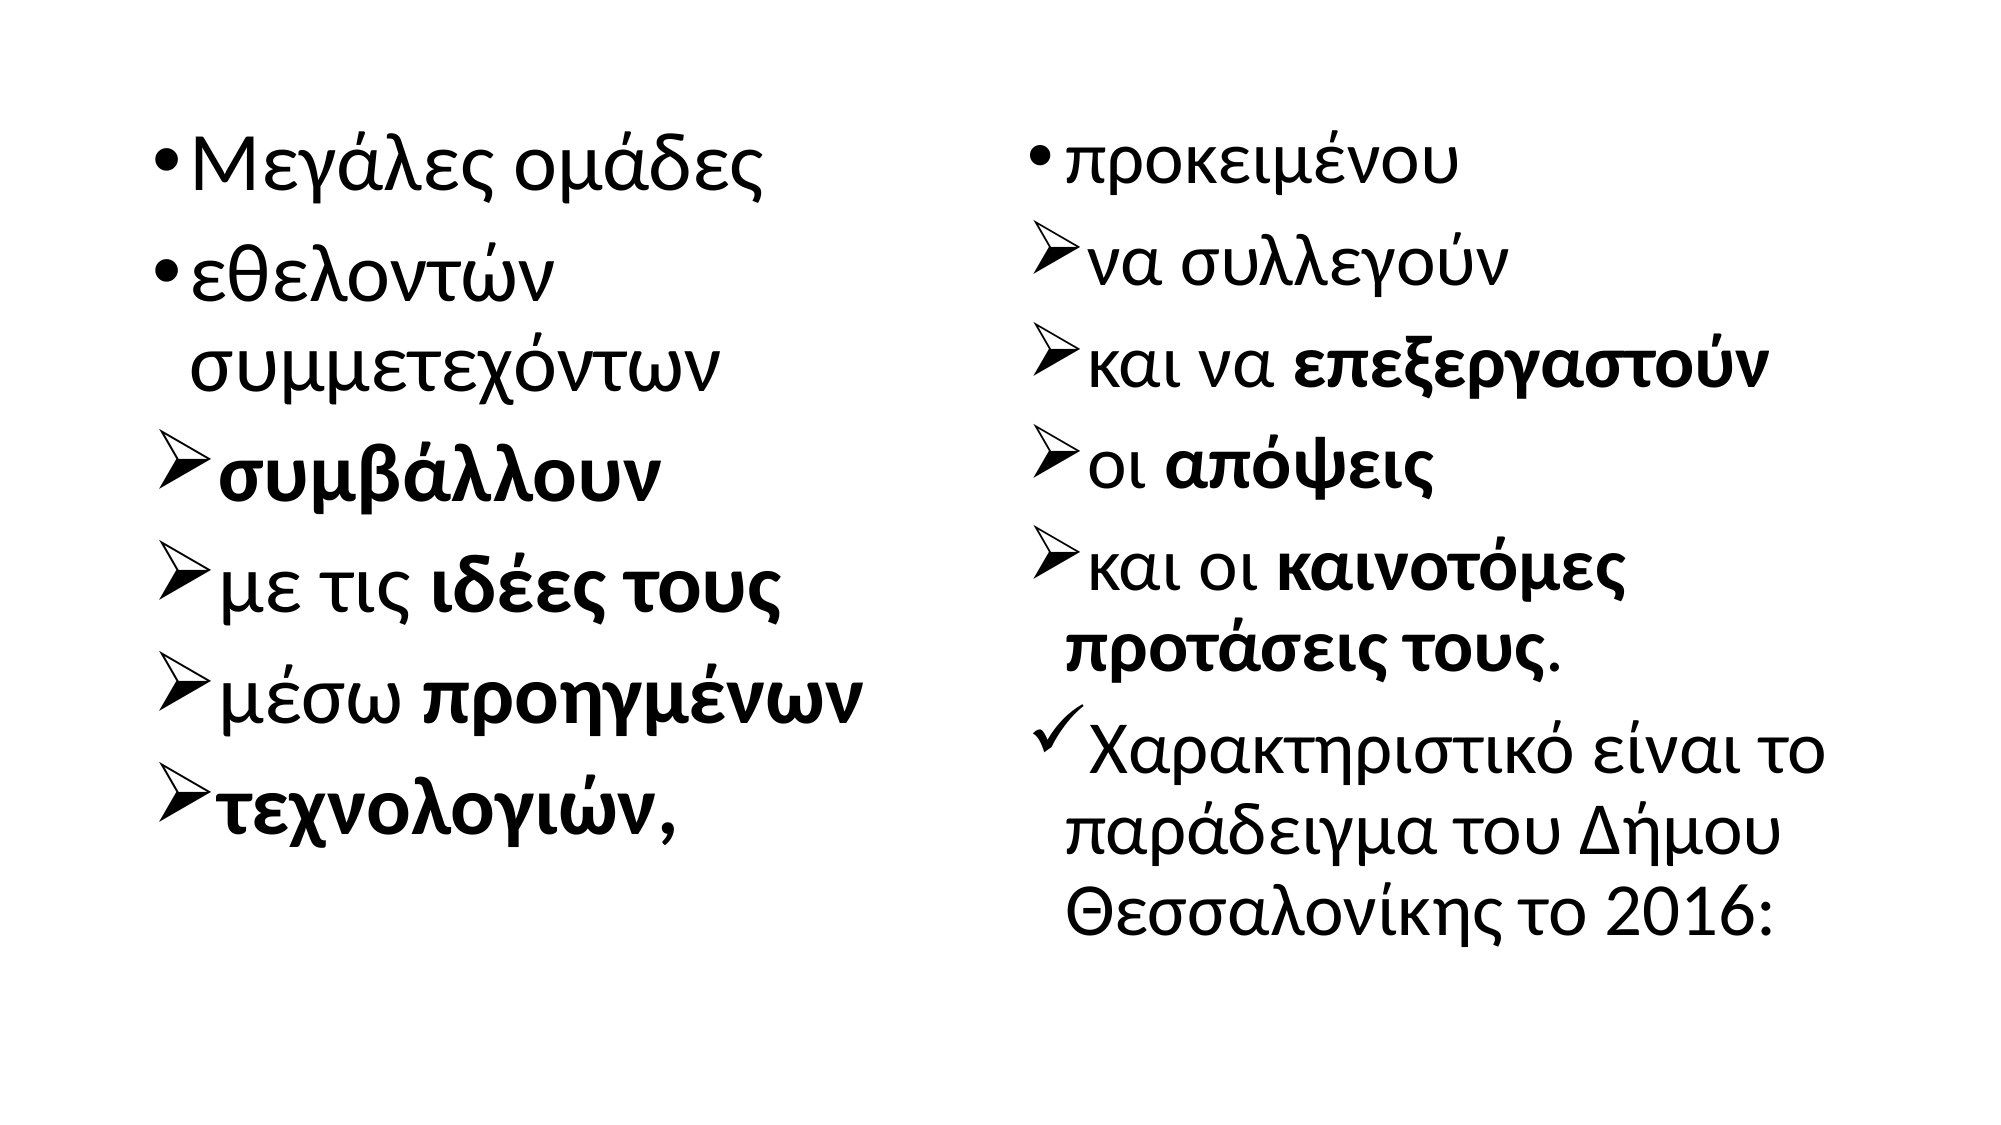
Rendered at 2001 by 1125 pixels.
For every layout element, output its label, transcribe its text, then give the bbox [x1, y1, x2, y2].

list Μεγάλες ομάδες εθελοντών συμμετεχόντων συμβάλλουν με τις ιδέες τους μέσω προηγμένων τεχνολογιών, [137, 111, 988, 1014]
list προκειμένου να συλλεγούν και να επεξεργαστούν οι απόψεις και οι καινοτόμες προτάσεις τους. Χαρακτηριστικό είναι το παράδειγμα του Δήμου Θεσσαλονίκης το 2016: [1012, 111, 1863, 1014]
